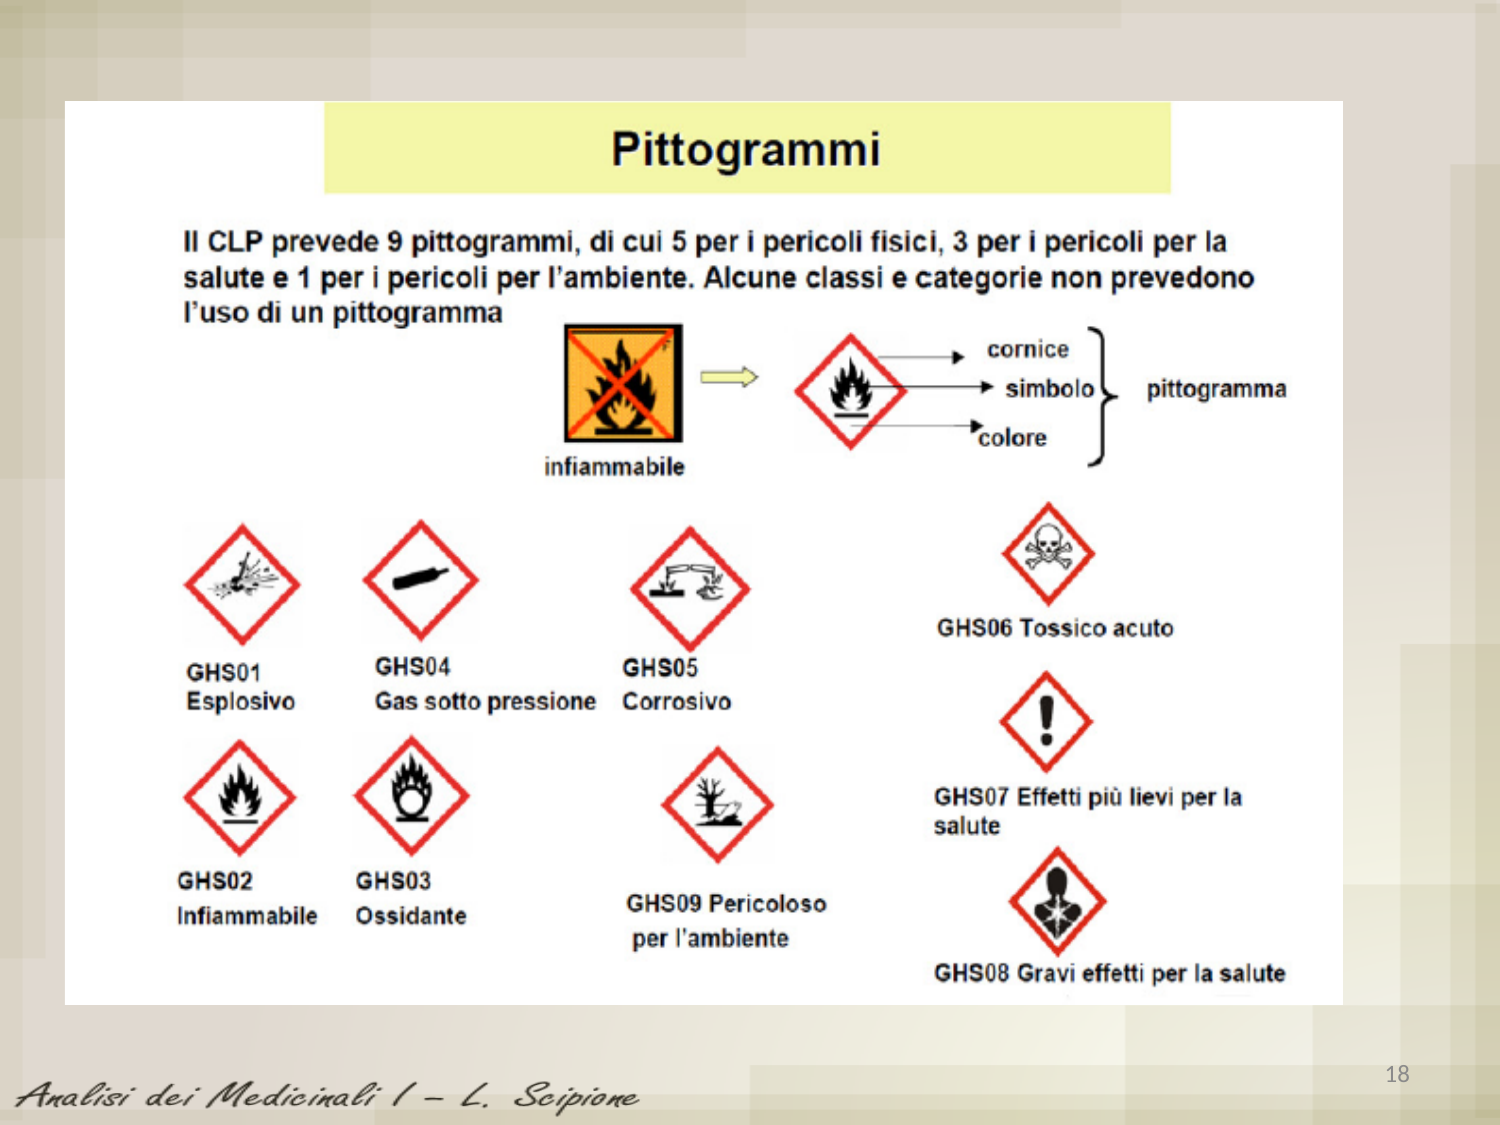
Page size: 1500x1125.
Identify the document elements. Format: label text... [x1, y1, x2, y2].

picture [0, 0, 1500, 1125]
slide_number 18 [1074, 1042, 1425, 1103]
